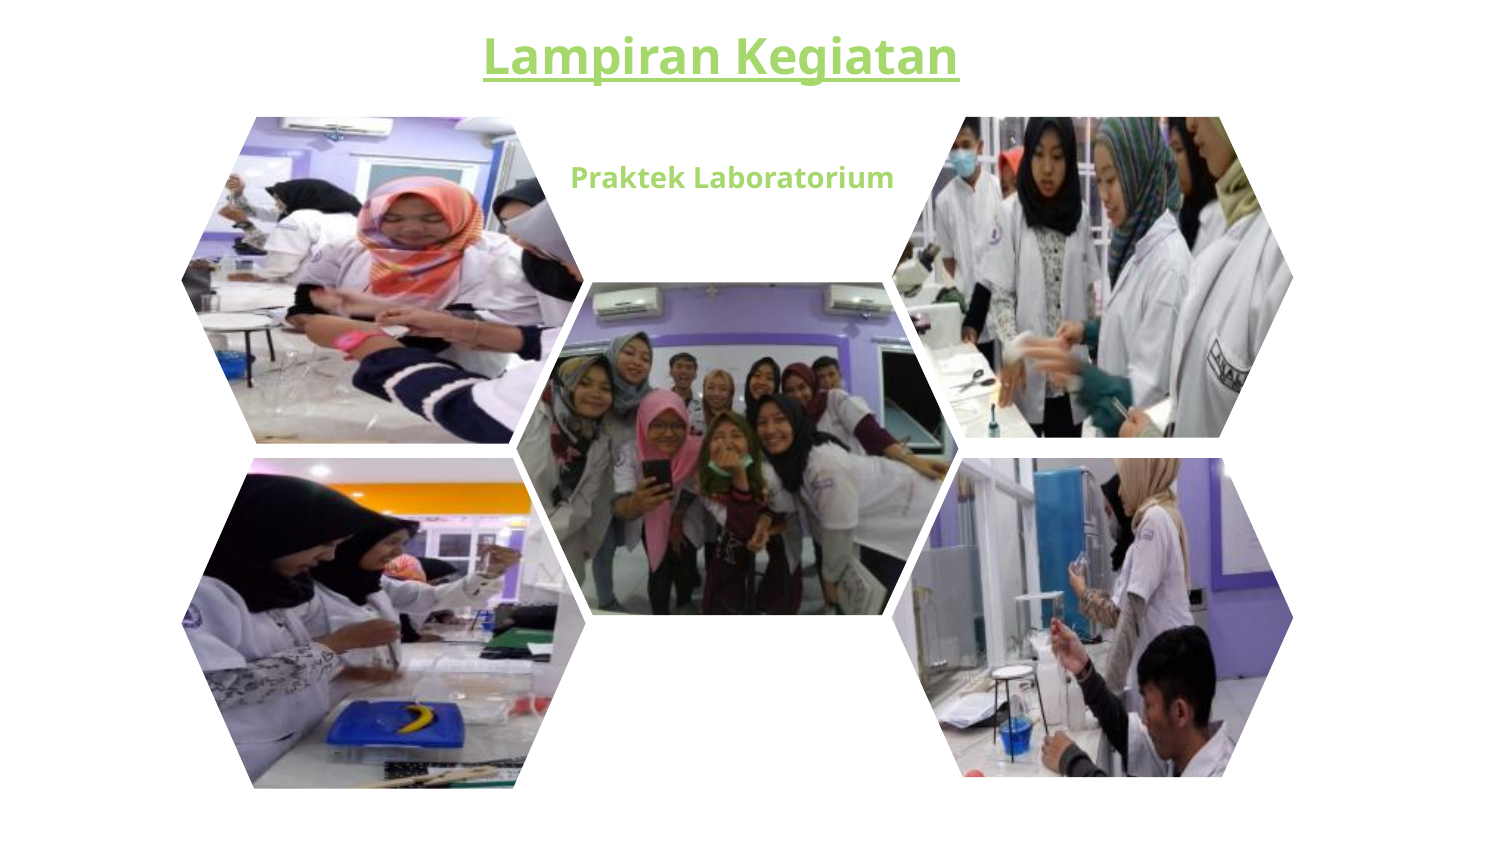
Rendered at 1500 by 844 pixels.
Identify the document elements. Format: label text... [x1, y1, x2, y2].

text_box Praktek Laboratorium [589, 128, 886, 195]
title Lampiran Kegiatan [482, 18, 996, 85]
picture [181, 116, 1294, 789]
